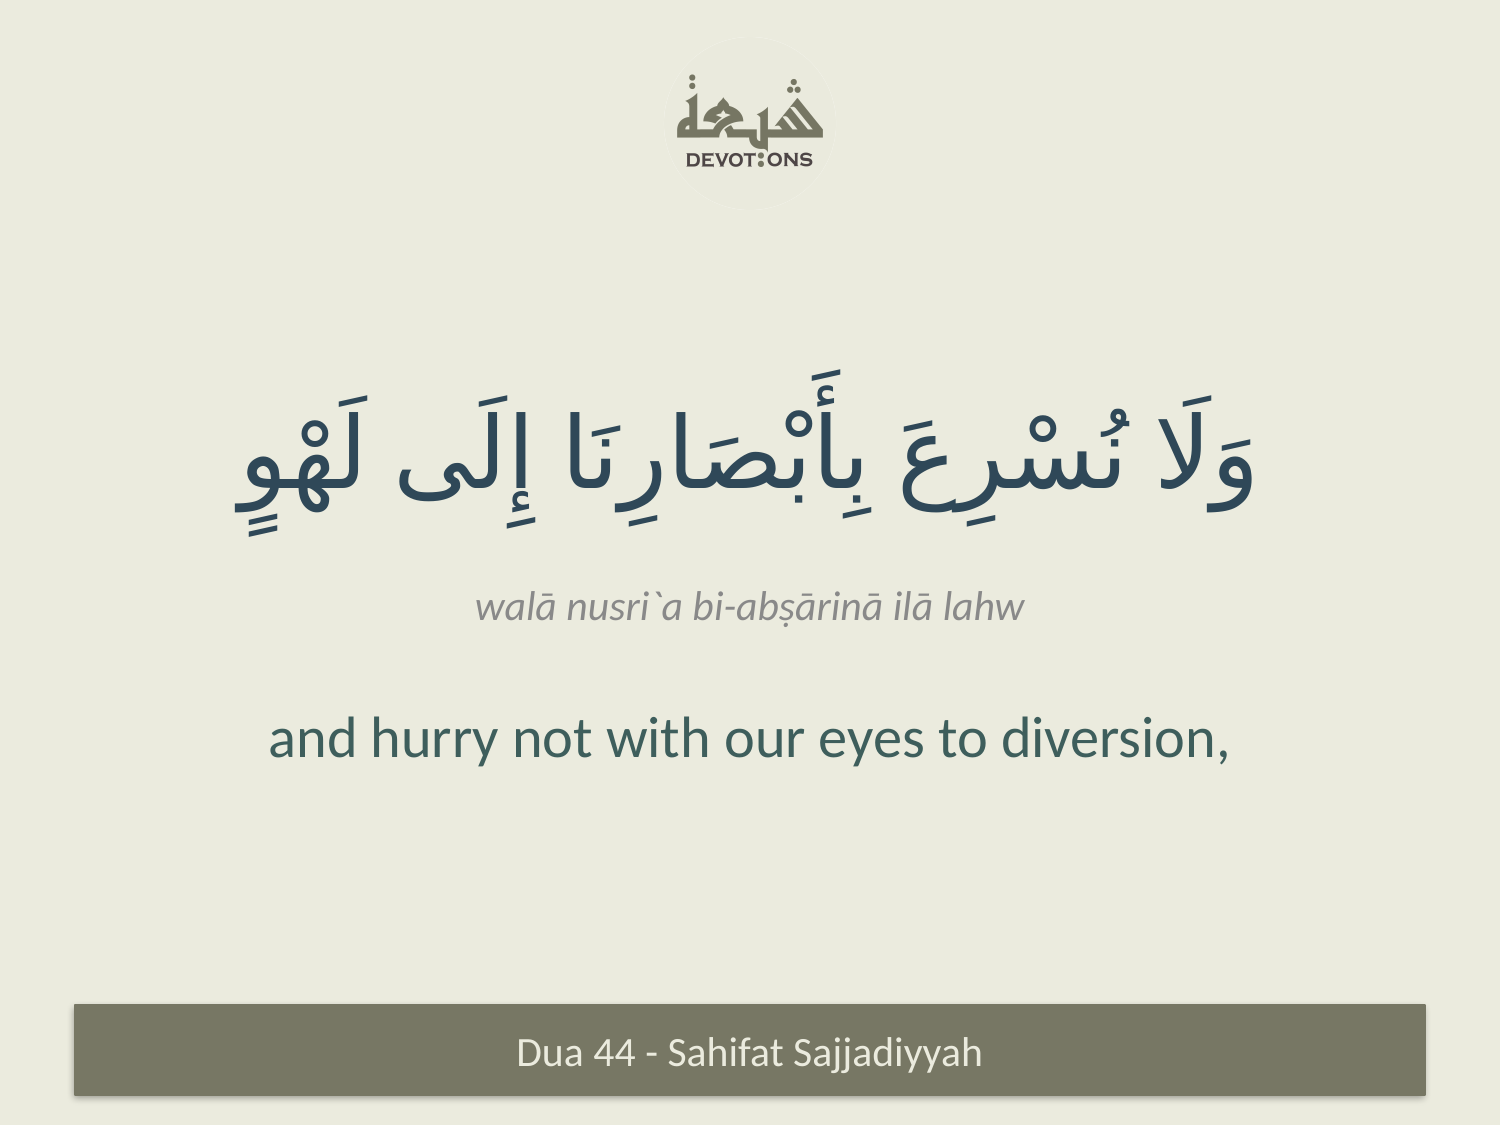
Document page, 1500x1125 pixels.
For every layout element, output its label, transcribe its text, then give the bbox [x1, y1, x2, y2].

text_box [74, 1004, 1426, 1096]
text_box وَلَا نُسْرِعَ بِأَبْصَارِنَا إِلَى لَهْوٍ walā nusri`a bi-abṣārinā ilā lahw and hurry not with our eyes to diversion, [74, 381, 1425, 776]
text_box Dua 44 - Sahifat Sajjadiyyah [501, 1017, 999, 1083]
picture [656, 29, 844, 218]
